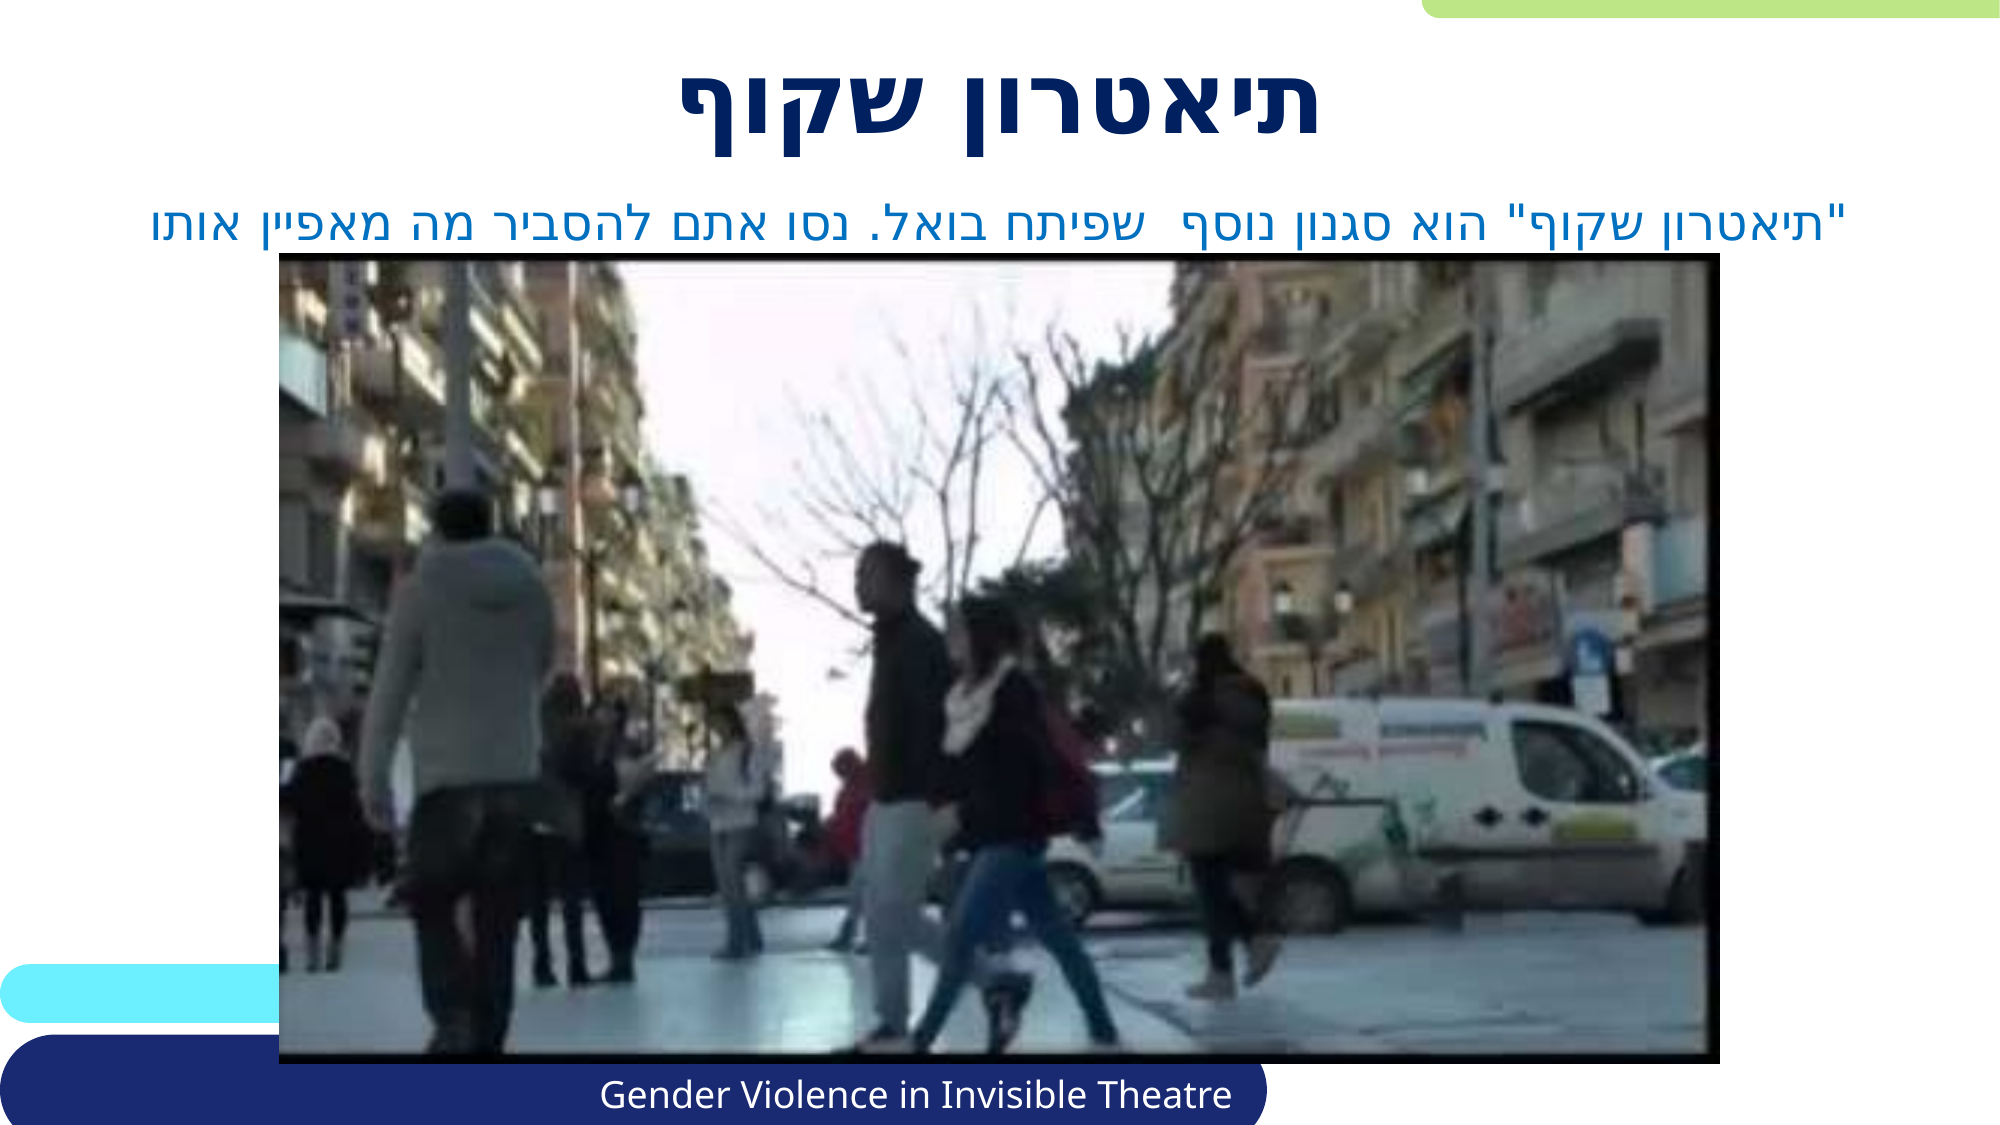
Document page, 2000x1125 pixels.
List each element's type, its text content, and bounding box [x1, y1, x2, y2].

title תיאטרון שקוף [84, 34, 1916, 153]
text_box Gender Violence in Invisible Theatre [584, 1072, 1249, 1124]
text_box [278, 252, 1721, 1065]
list "תיאטרון שקוף" הוא סגנון נוסף שפיתח בואל. נסו אתם להסביר מה מאפיין אותו [84, 153, 1916, 964]
